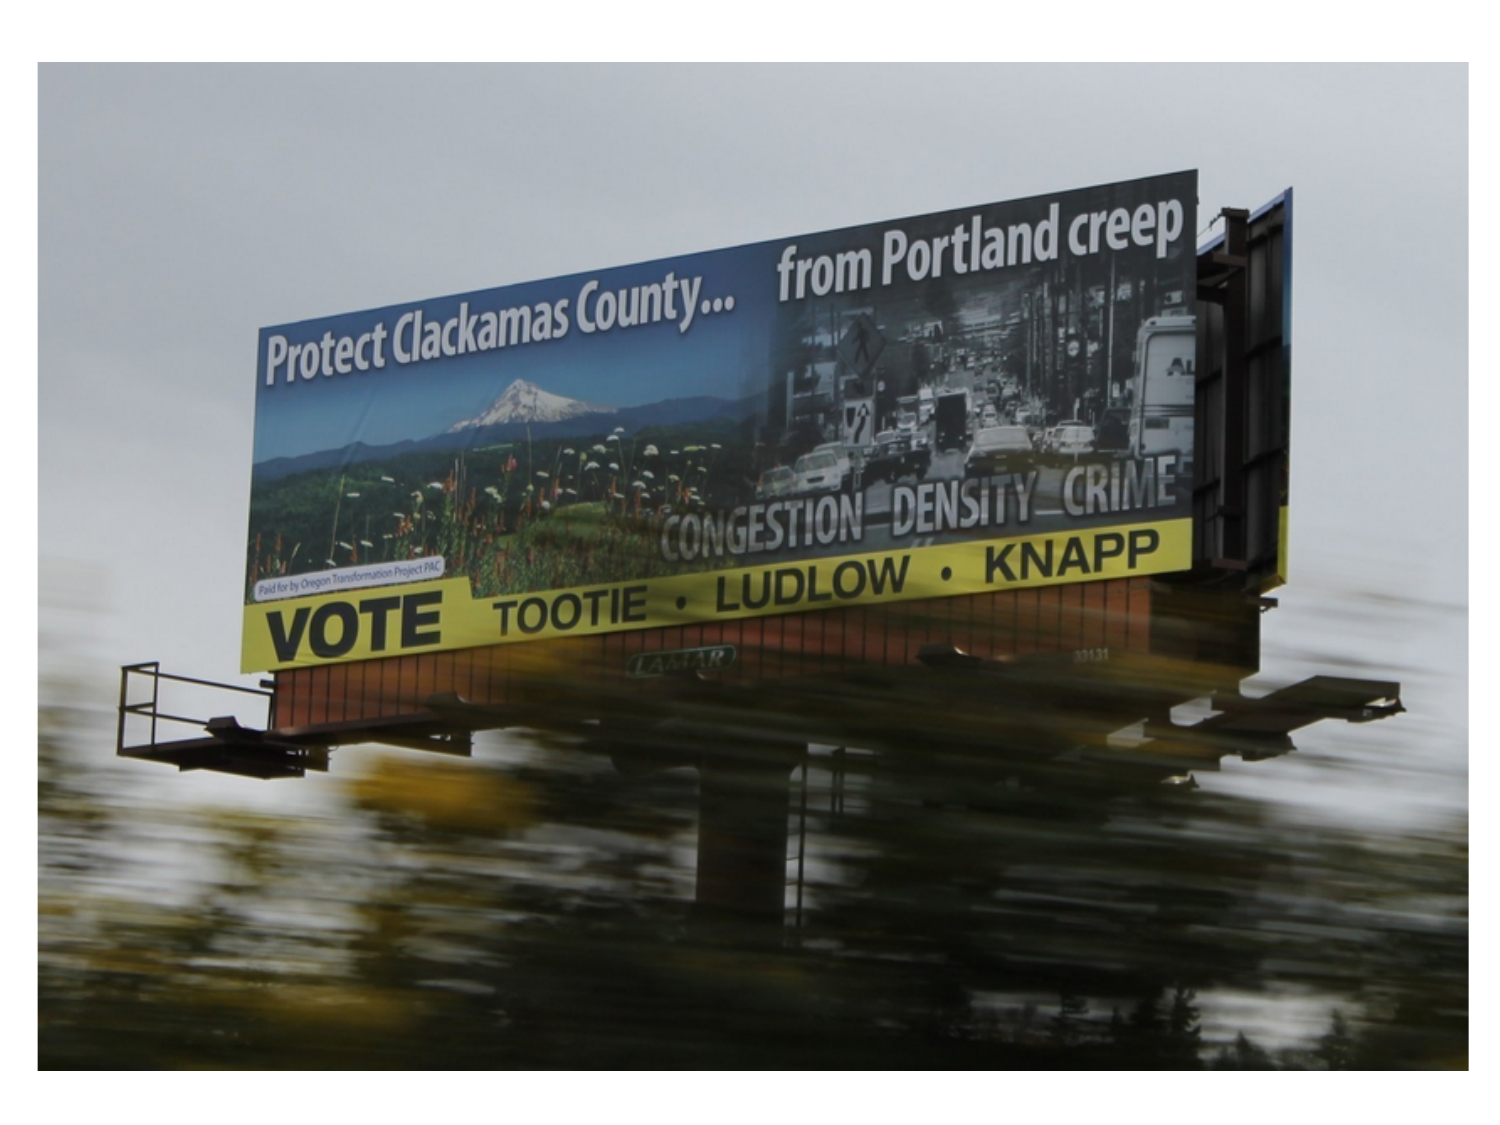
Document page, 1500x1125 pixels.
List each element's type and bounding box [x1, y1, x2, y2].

picture [37, 62, 1469, 1071]
